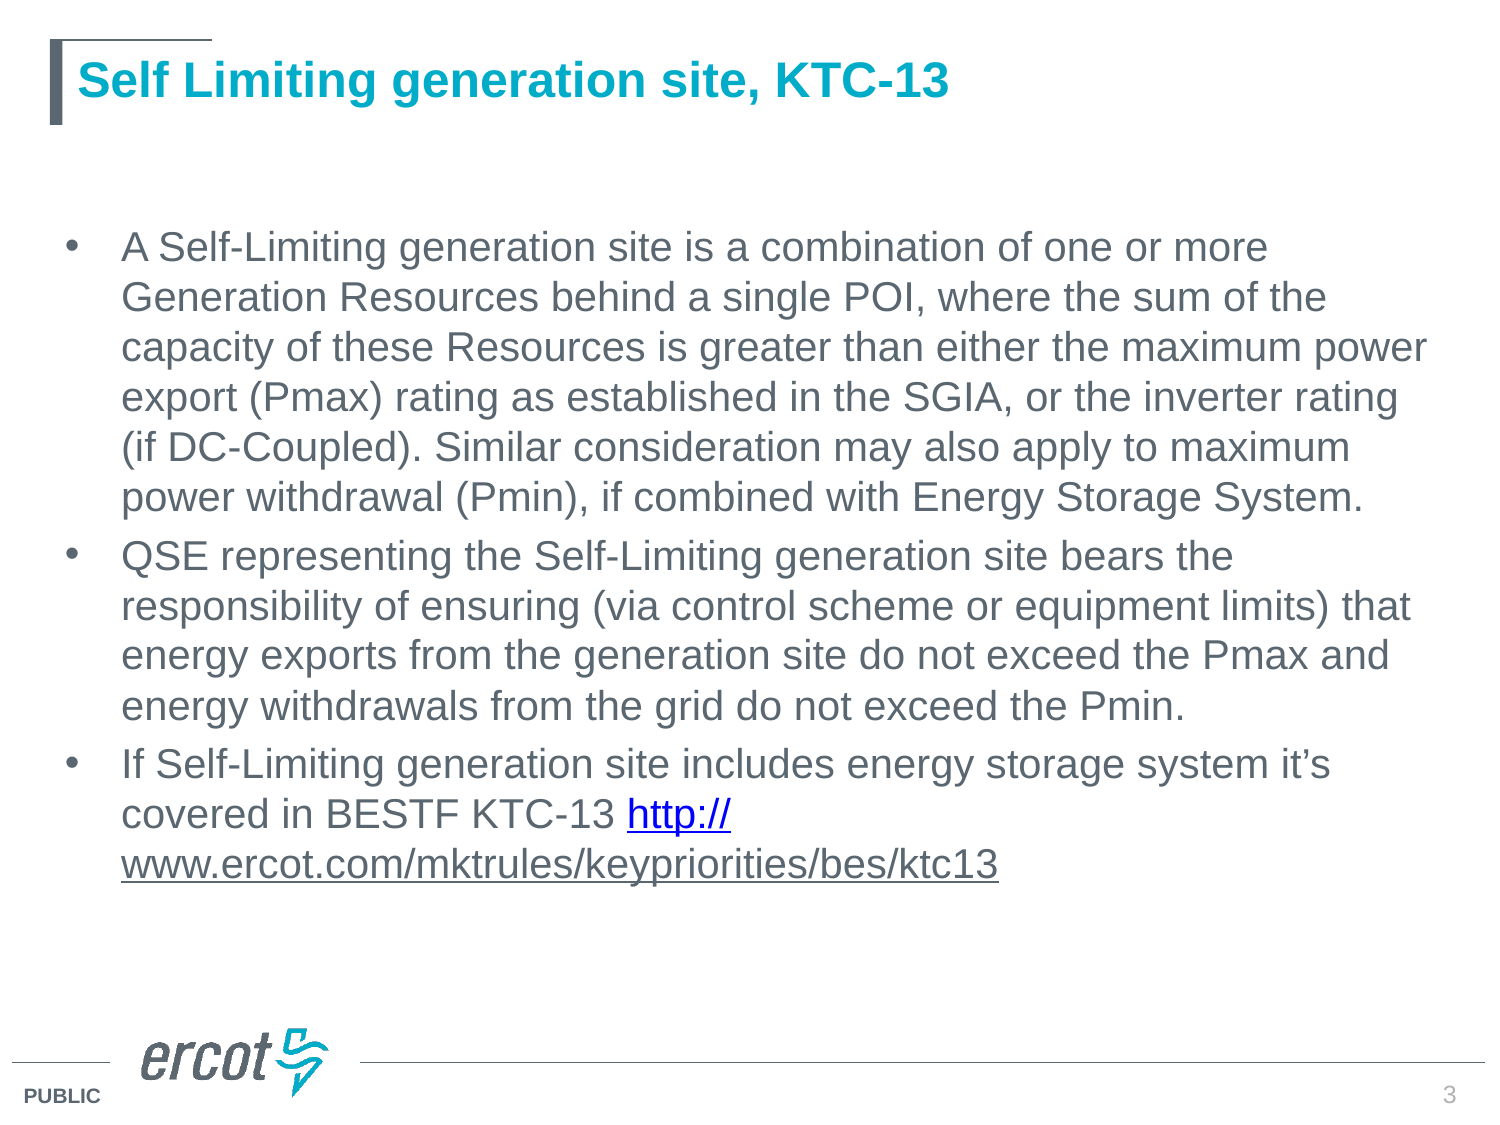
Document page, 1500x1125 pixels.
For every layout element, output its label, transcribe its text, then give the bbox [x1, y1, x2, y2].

list A Self-Limiting generation site is a combination of one or more Generation Resources behind a single POI, where the sum of the capacity of these Resources is greater than either the maximum power export (Pmax) rating as established in the SGIA, or the inverter rating (if DC-Coupled). Similar consideration may also apply to maximum power withdrawal (Pmin), if combined with Energy Storage System. QSE representing the Self-Limiting generation site bears the responsibility of ensuring (via control scheme or equipment limits) that energy exports from the generation site do not exceed the Pmax and energy withdrawals from the grid do not exceed the Pmin. If Self-Limiting generation site includes energy storage system it’s covered in BESTF KTC-13 http://www.ercot.com/mktrules/keypriorities/bes/ktc13 [50, 212, 1450, 922]
slide_number 3 [1412, 1076, 1488, 1112]
picture [137, 1024, 332, 1100]
title Self Limiting generation site, KTC-13 [62, 39, 1450, 212]
